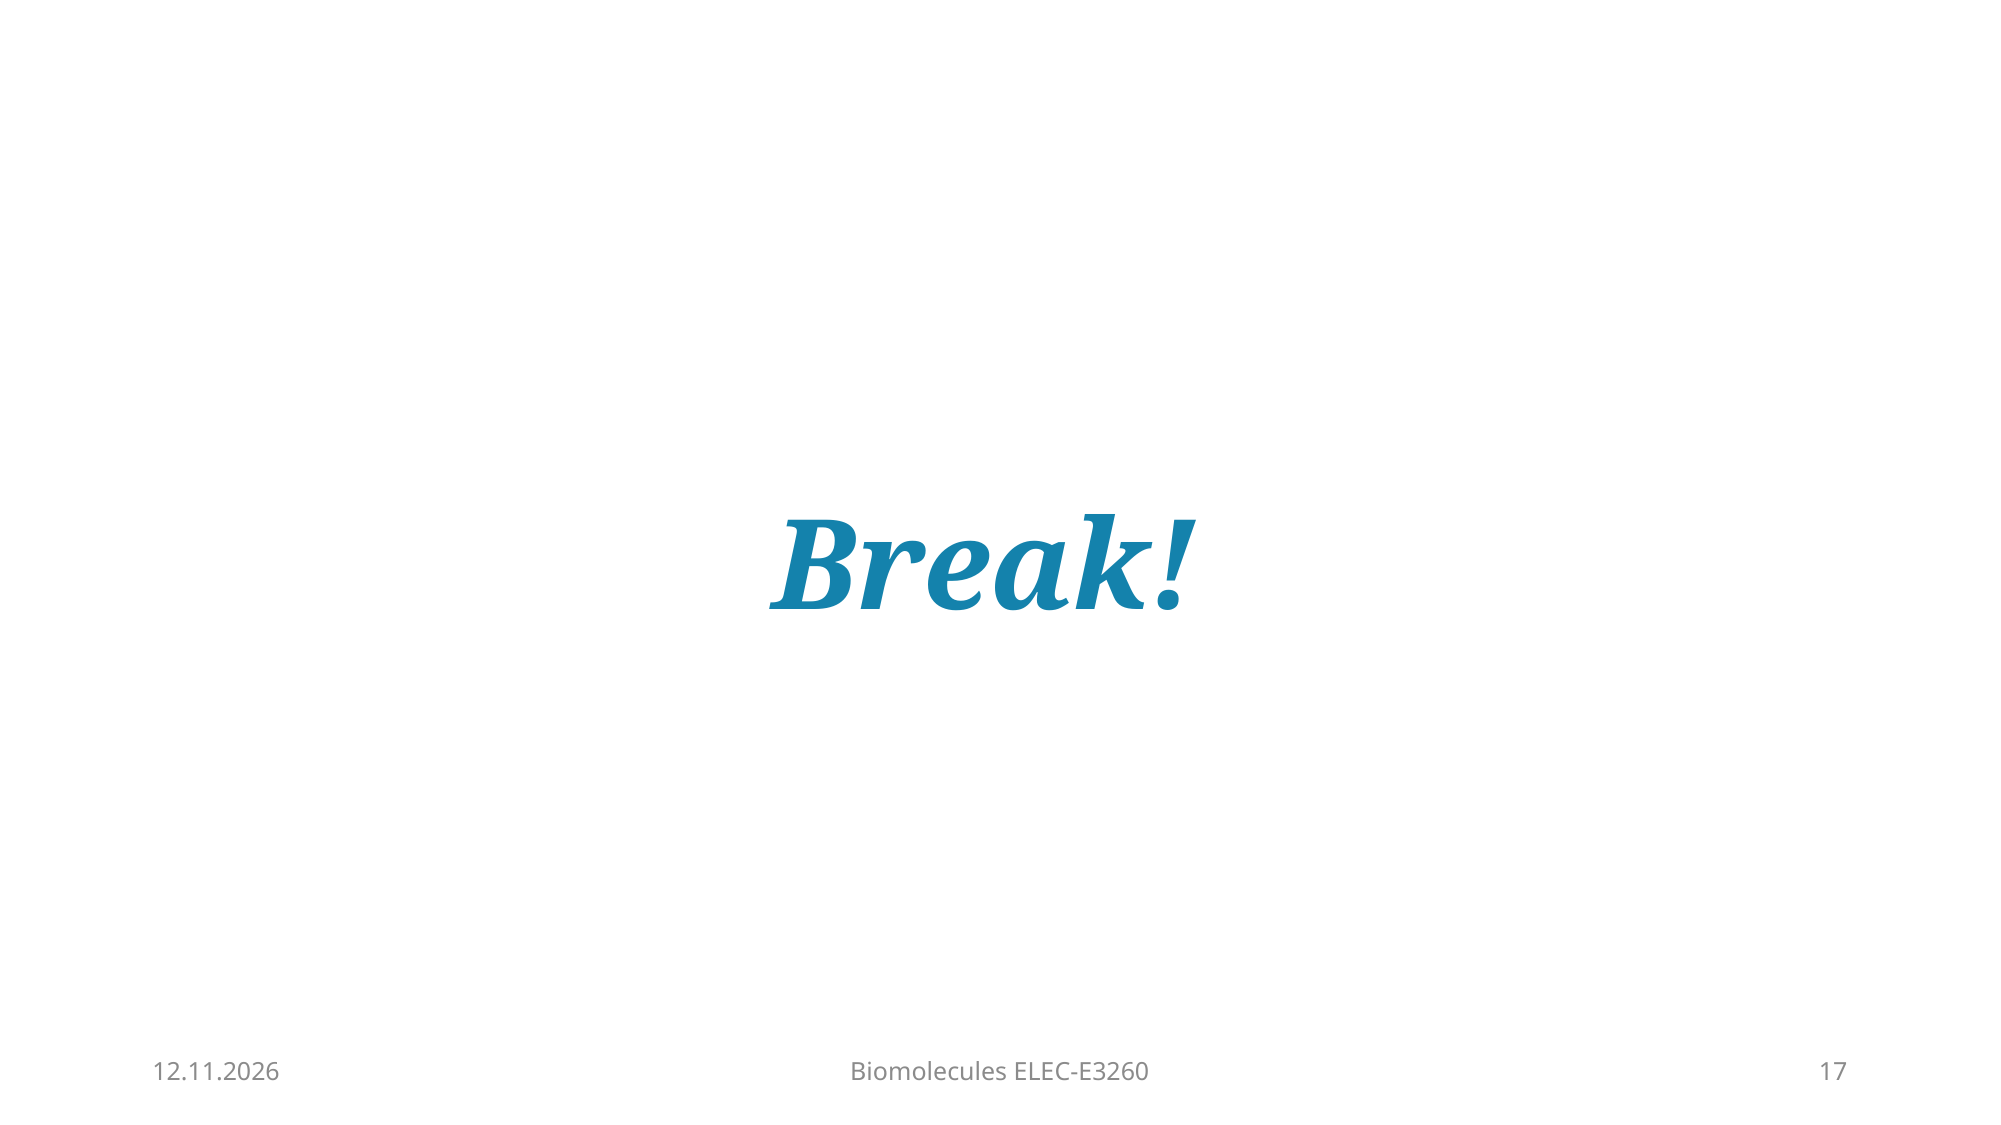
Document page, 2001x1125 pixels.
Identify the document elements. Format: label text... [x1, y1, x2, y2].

footer Biomolecules ELEC-E3260 [662, 1042, 1338, 1103]
title Break! [235, 450, 1736, 645]
slide_number 17 [1412, 1042, 1863, 1103]
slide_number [137, 1042, 588, 1103]
